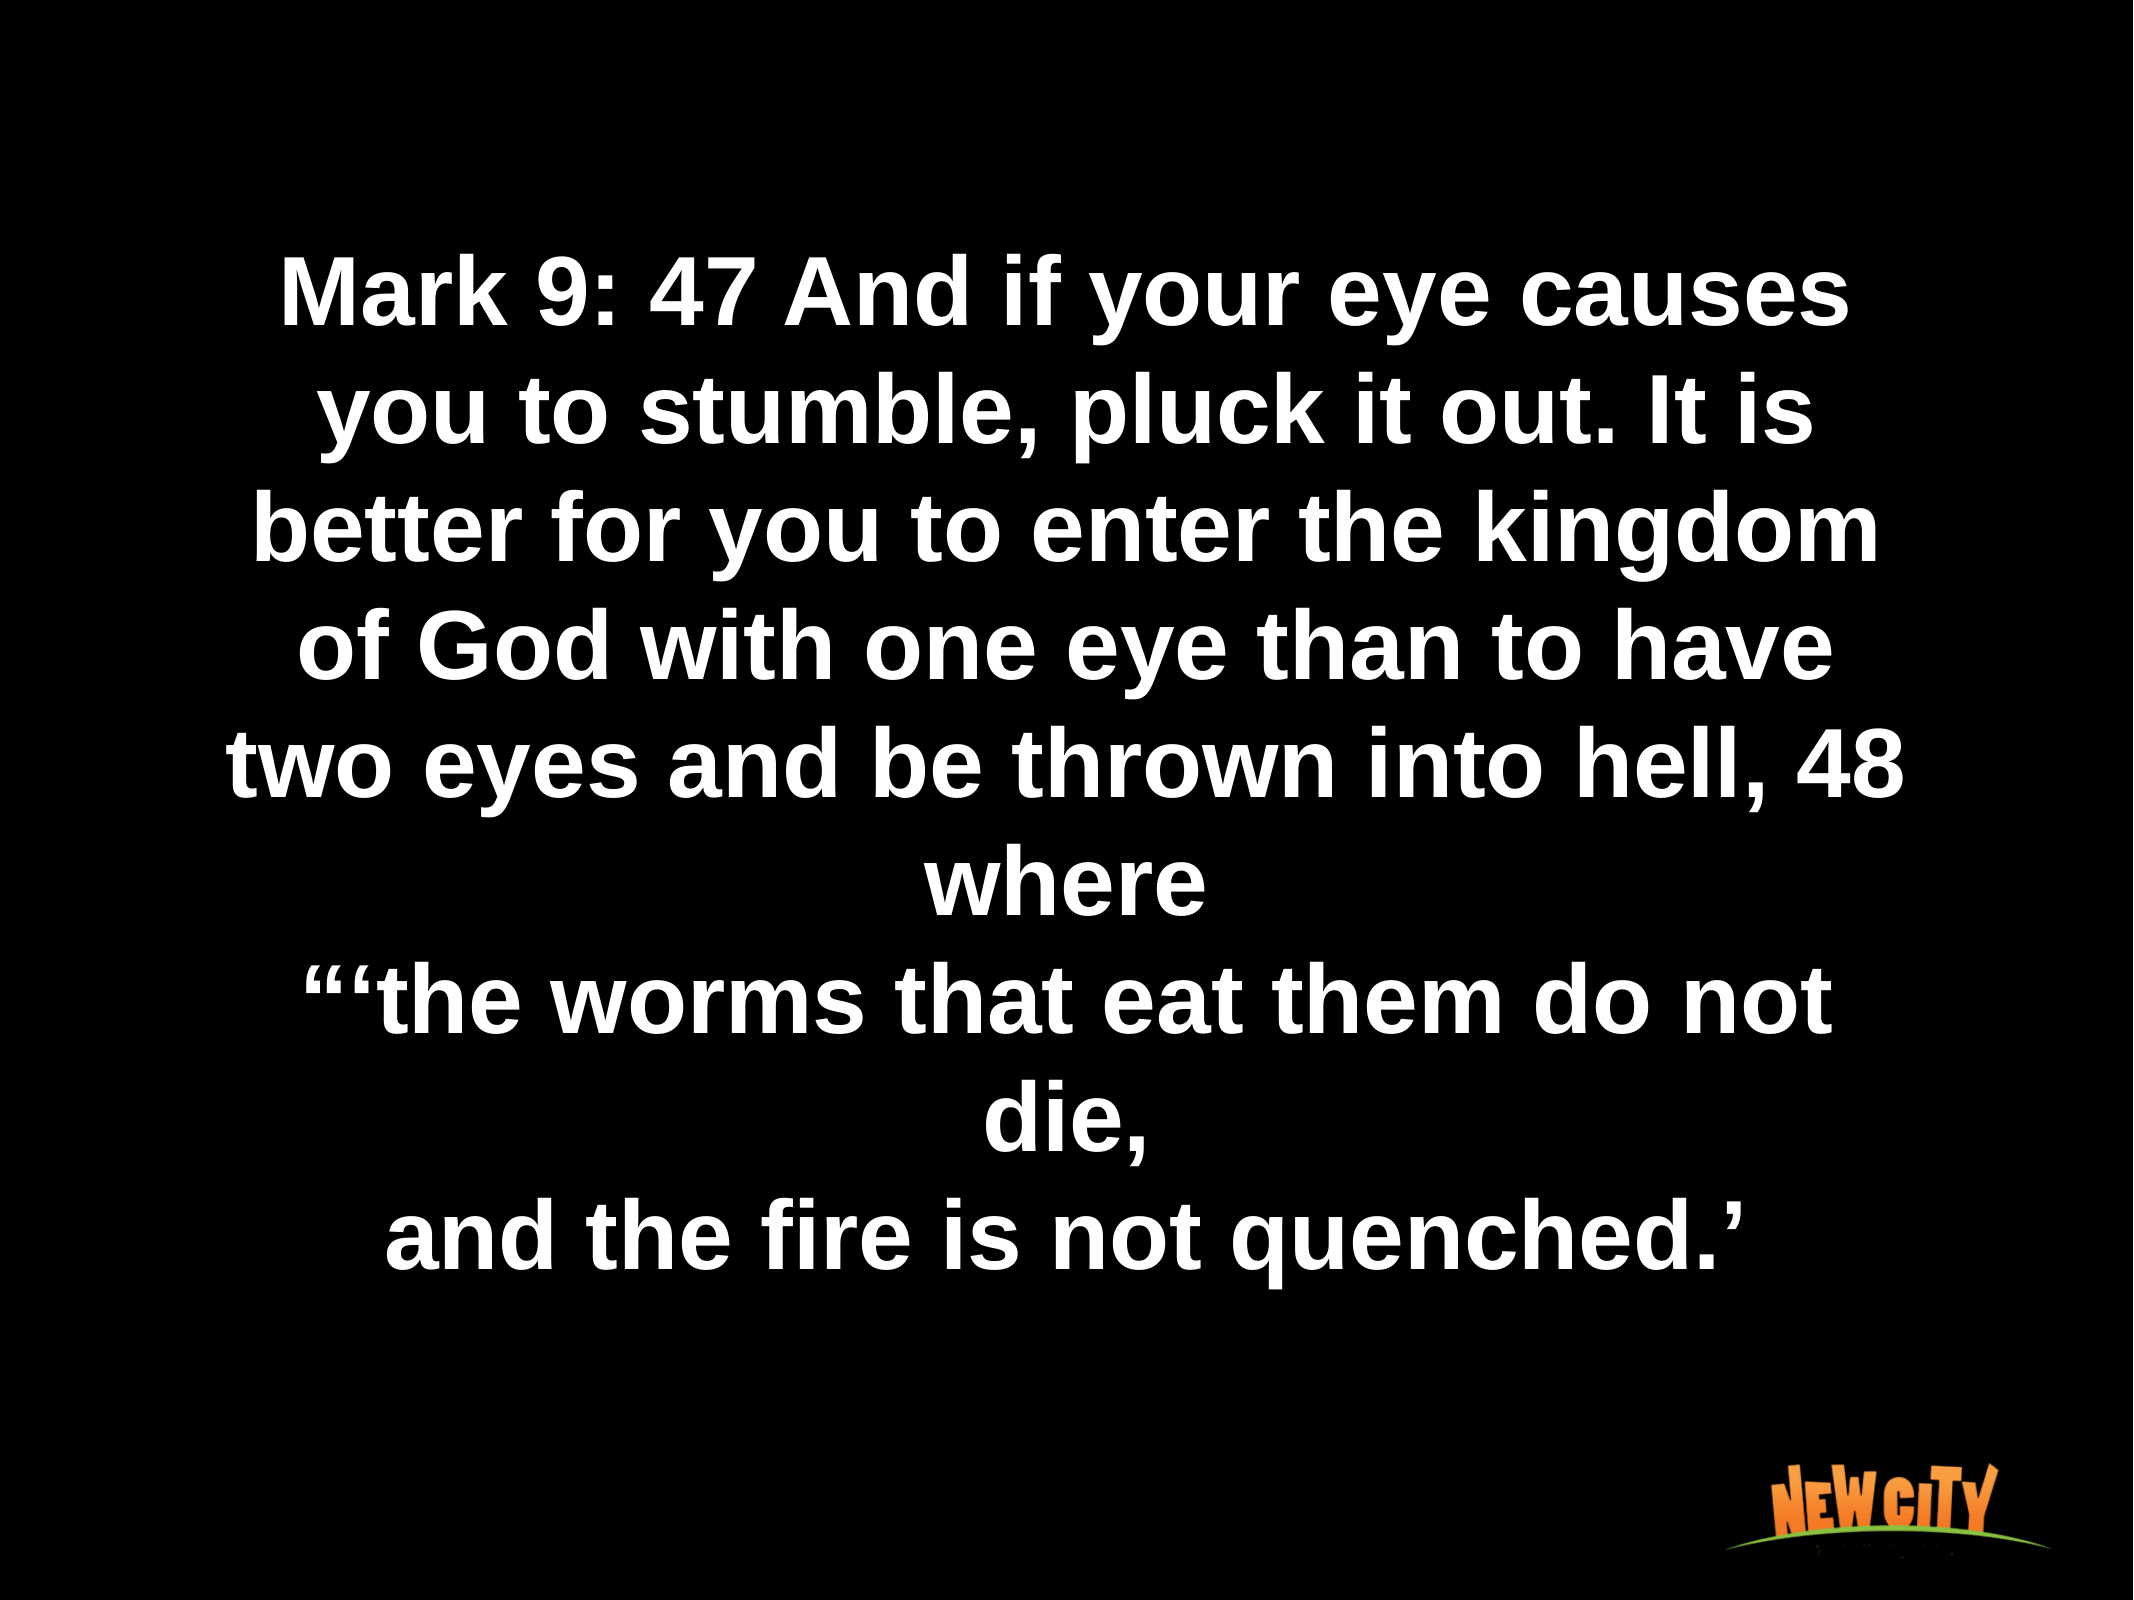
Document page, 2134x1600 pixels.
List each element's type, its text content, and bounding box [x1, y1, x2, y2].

title Mark 9: 47 And if your eye causes you to stumble, pluck it out. It is better for you to enter the kingdom of God with one eye than to have two eyes and be thrown into hell, 48 where “‘the worms that eat them do not die, and the fire is not quenched.’ [207, 220, 1926, 1297]
picture [1719, 1451, 2058, 1565]
